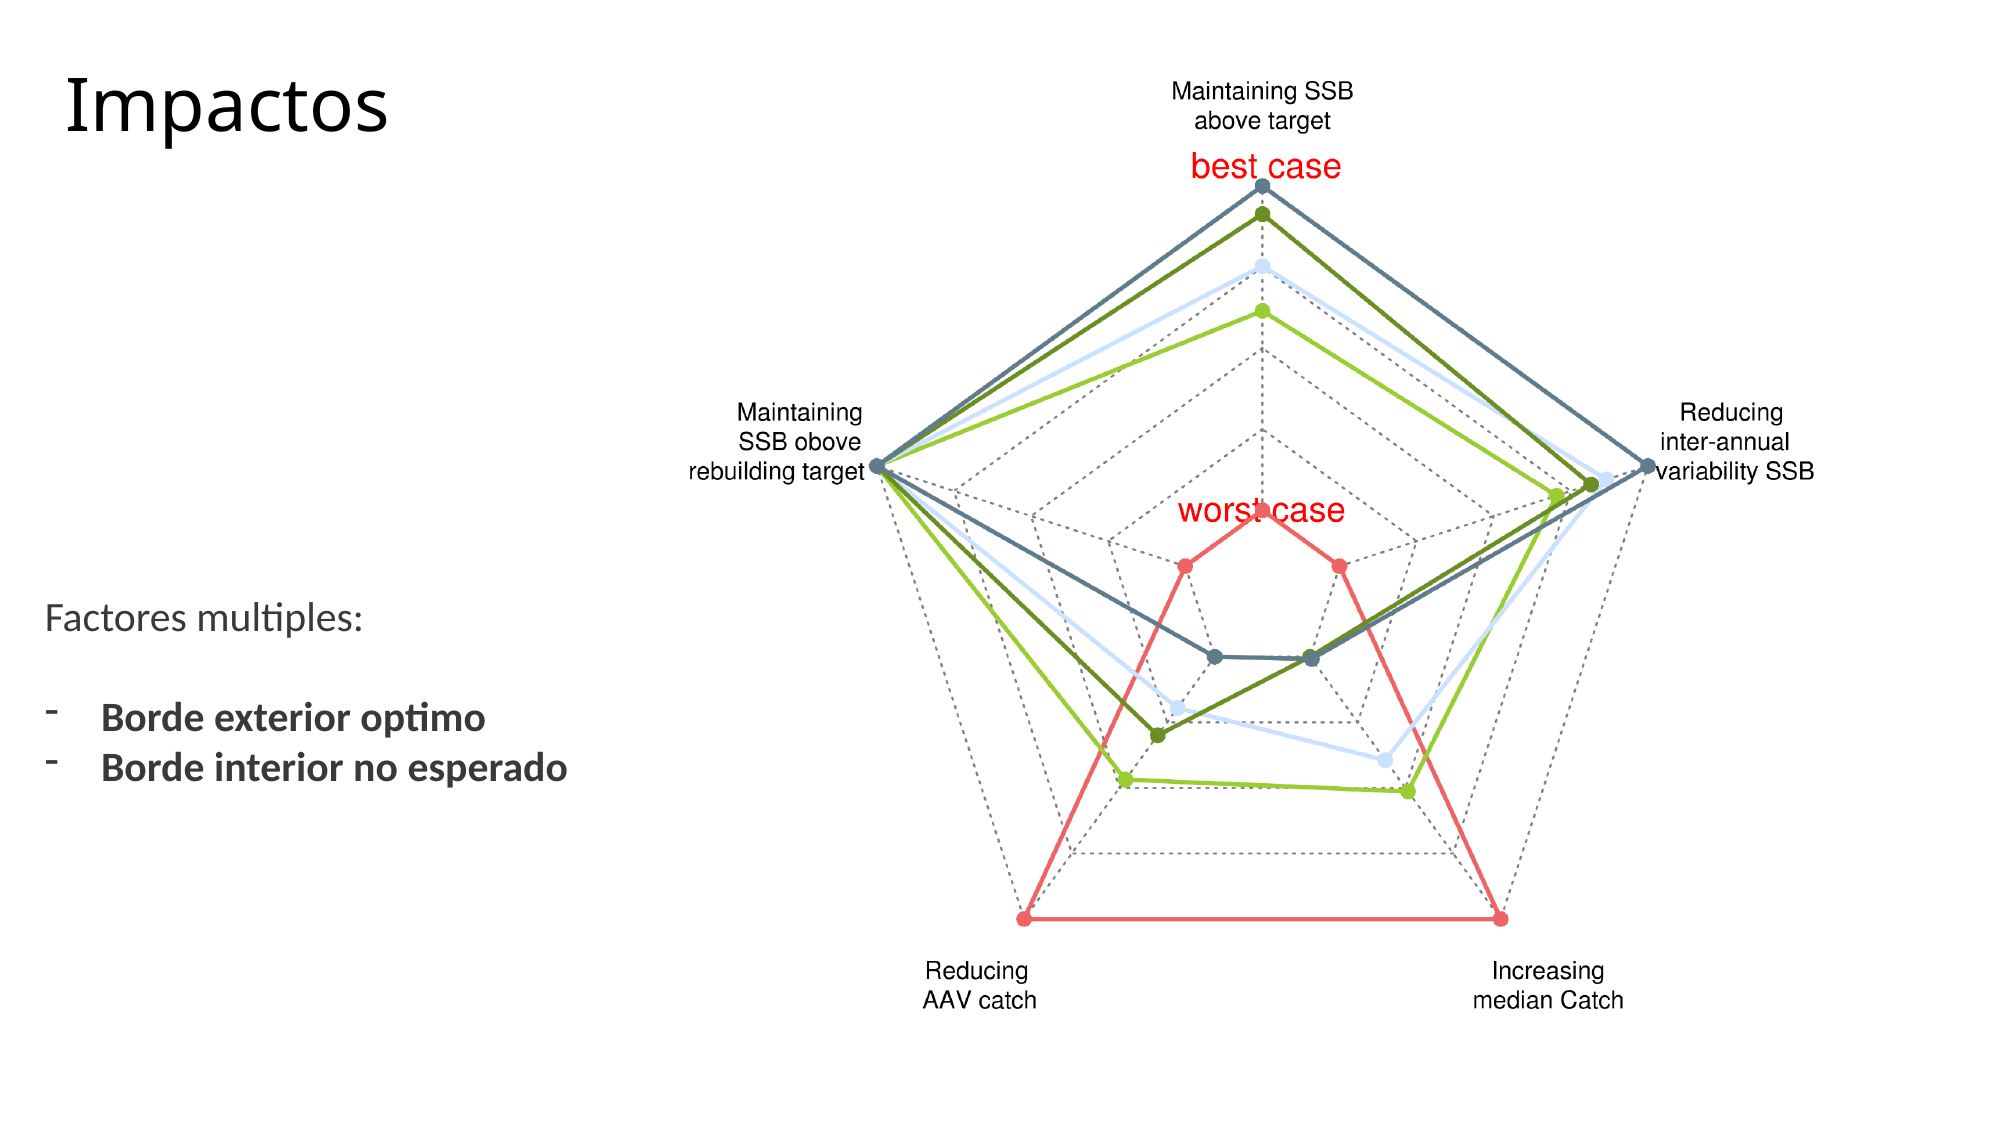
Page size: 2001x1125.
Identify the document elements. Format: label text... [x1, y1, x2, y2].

title Impactos [50, 59, 632, 156]
picture [632, 48, 1835, 1094]
text_box Factores multiples: Borde exterior optimo Borde interior no esperado [30, 532, 632, 898]
